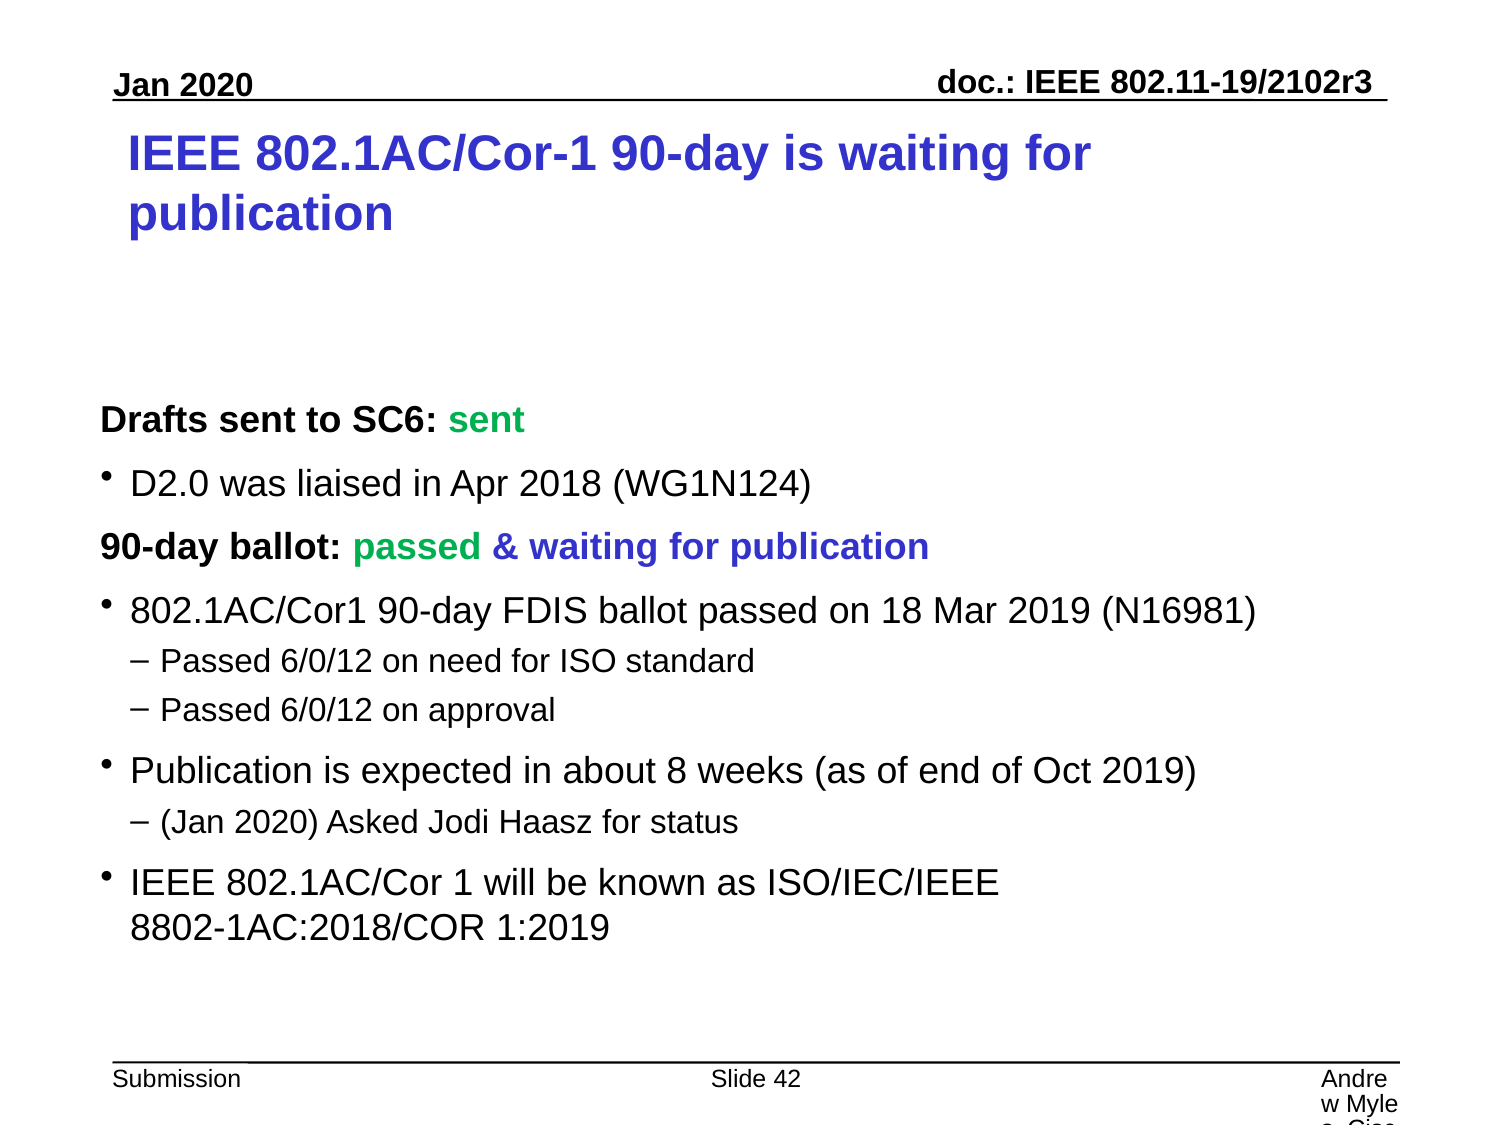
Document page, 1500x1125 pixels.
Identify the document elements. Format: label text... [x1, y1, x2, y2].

footer Andrew Myles, Cisco [1320, 1061, 1402, 1093]
title IEEE 802.1AC/Cor-1 90-day is waiting for publication [112, 112, 1388, 288]
list Drafts sent to SC6: sent D2.0 was liaised in Apr 2018 (WG1N124) 90-day ballot: passed & waiting for publication 802.1AC/Cor1 90-day FDIS ballot passed on 18 Mar 2019 (N16981) Passed 6/0/12 on need for ISO standard Passed 6/0/12 on approval Publication is expected in about 8 weeks (as of end of Oct 2019) (Jan 2020) Asked Jodi Haasz for status IEEE 802.1AC/Cor 1 will be known as ISO/IEC/IEEE 8802-1AC:2018/COR 1:2019 [85, 387, 1361, 1063]
slide_number Slide 42 [709, 1061, 803, 1093]
